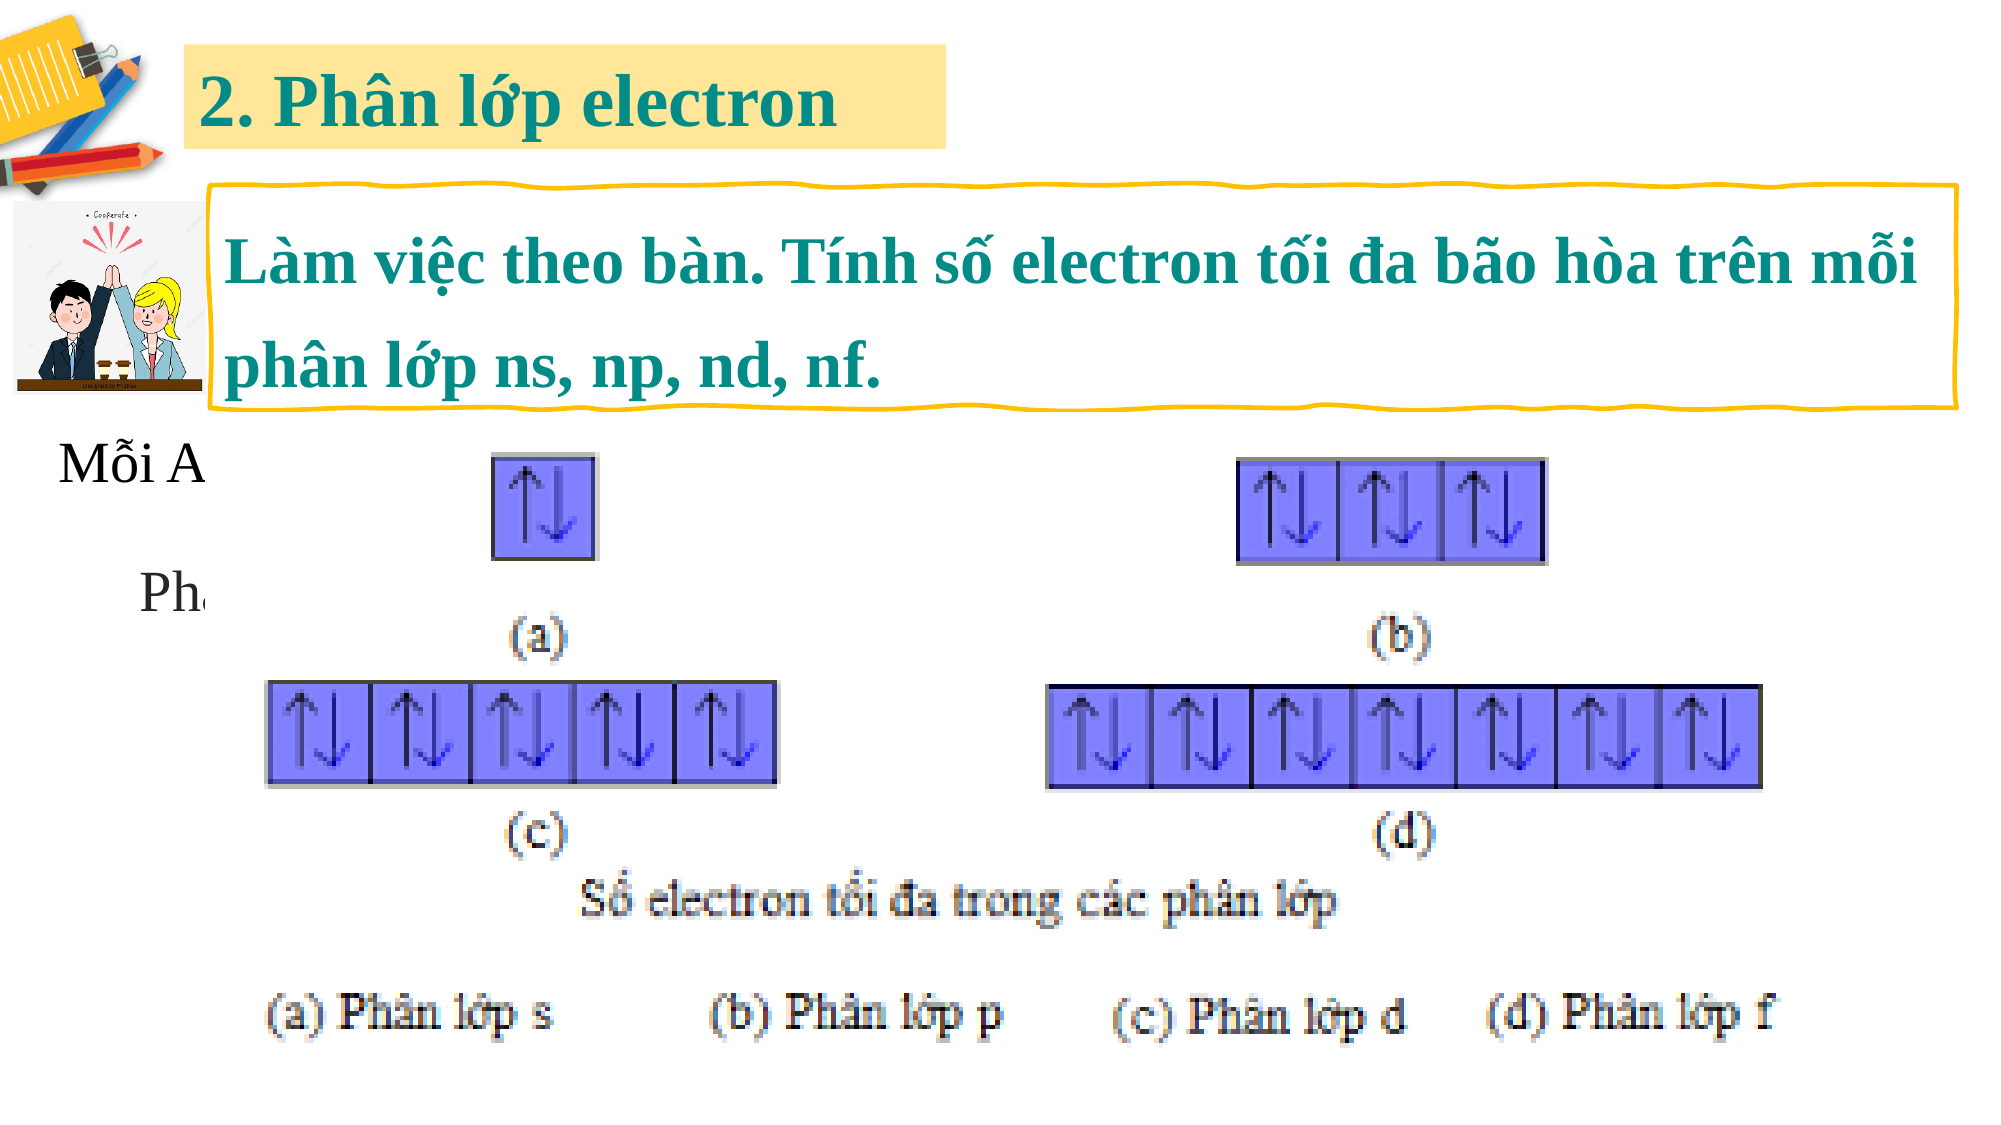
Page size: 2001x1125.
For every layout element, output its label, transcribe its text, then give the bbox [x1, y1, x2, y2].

text_box Mỗi AO chỉ chứa tối đa 2 electron. [43, 416, 205, 502]
text_box 2. Phân lớp electron [183, 44, 947, 149]
text_box Làm việc theo bàn. Tính số electron tối đa bão hòa trên mỗi phân lớp ns, np, nd, nf. [207, 183, 1957, 411]
picture [205, 412, 1795, 1048]
picture [0, 0, 206, 395]
text_box Phân lớp ns [125, 524, 205, 631]
